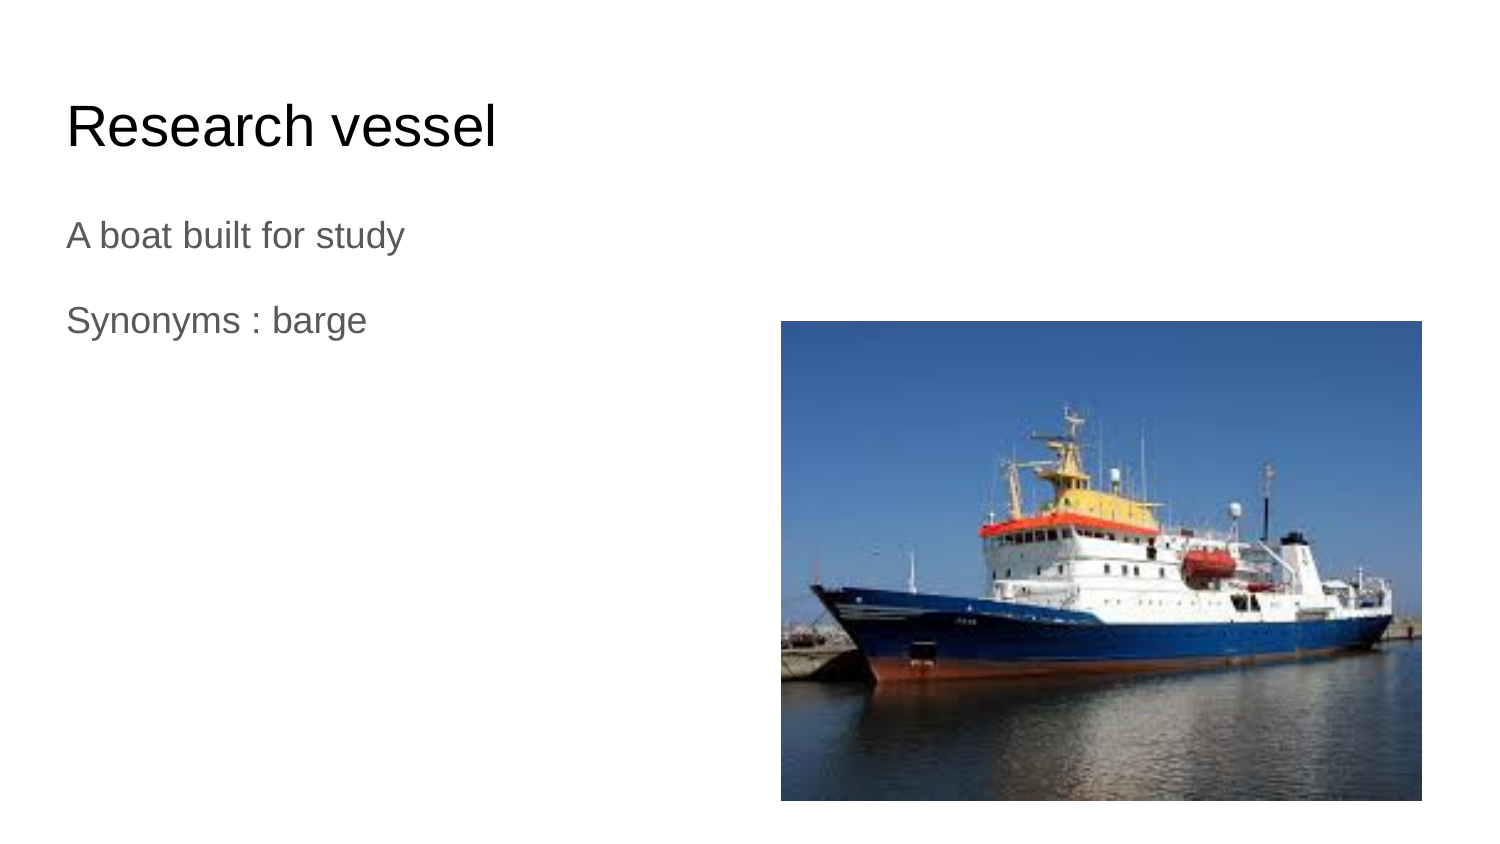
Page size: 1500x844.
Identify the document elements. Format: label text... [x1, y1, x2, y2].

picture [781, 321, 1422, 801]
title Research vessel [51, 72, 1449, 167]
list A boat built for study Synonyms : barge [51, 189, 1449, 750]
